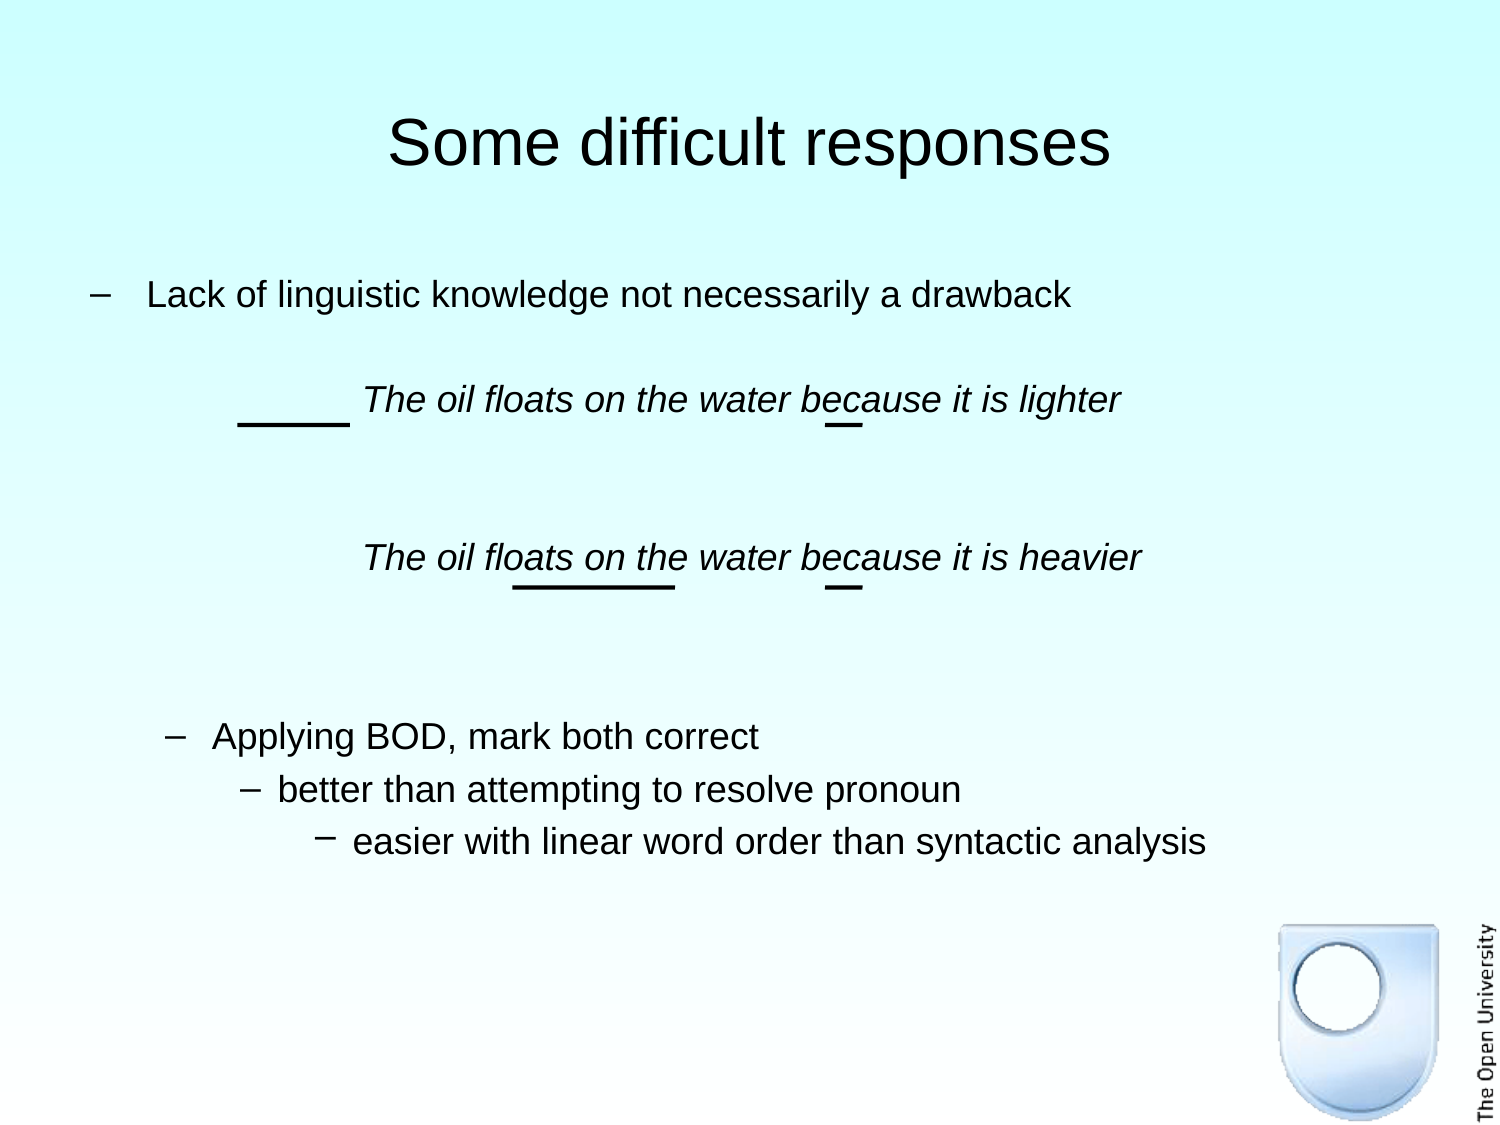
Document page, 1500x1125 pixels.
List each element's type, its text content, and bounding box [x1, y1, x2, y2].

picture [1274, 921, 1500, 1125]
title Some difficult responses [75, 45, 1425, 233]
list Lack of linguistic knowledge not necessarily a drawback The oil floats on the water because it is lighter The oil floats on the water because it is heavier Applying BOD, mark both correct better than attempting to resolve pronoun easier with linear word order than syntactic analysis [75, 262, 1425, 1005]
